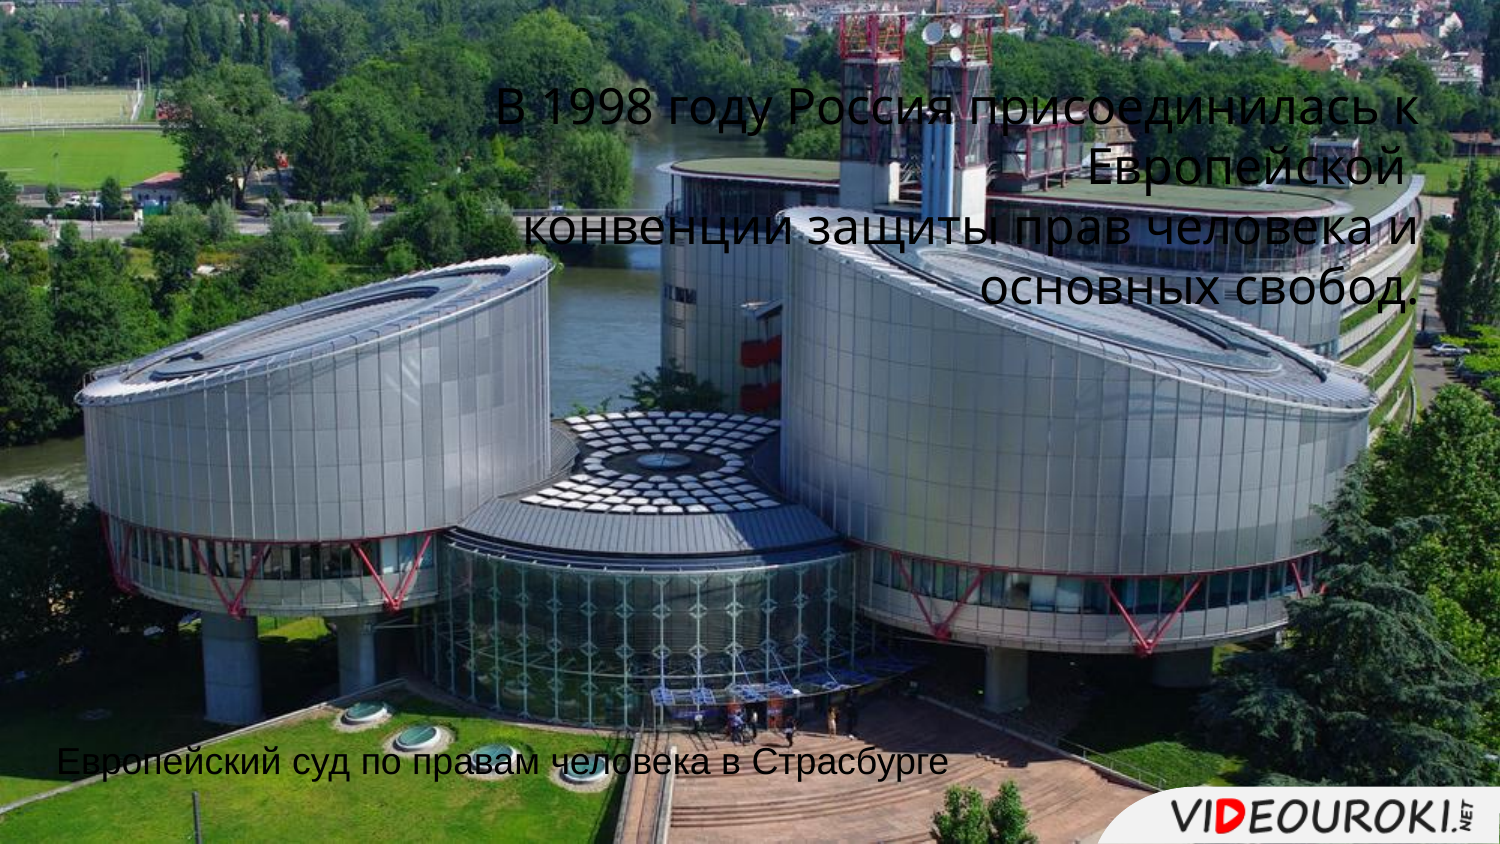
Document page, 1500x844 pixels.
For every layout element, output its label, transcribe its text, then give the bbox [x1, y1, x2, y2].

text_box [1097, 786, 1500, 844]
picture [0, 0, 1500, 844]
text_box Европейский суд по правам человека в Страсбурге [41, 729, 1069, 790]
text_box В 1998 году Россия присоединилась к Европейской конвенции защиты прав человека и основных свобод. [430, 67, 1435, 323]
